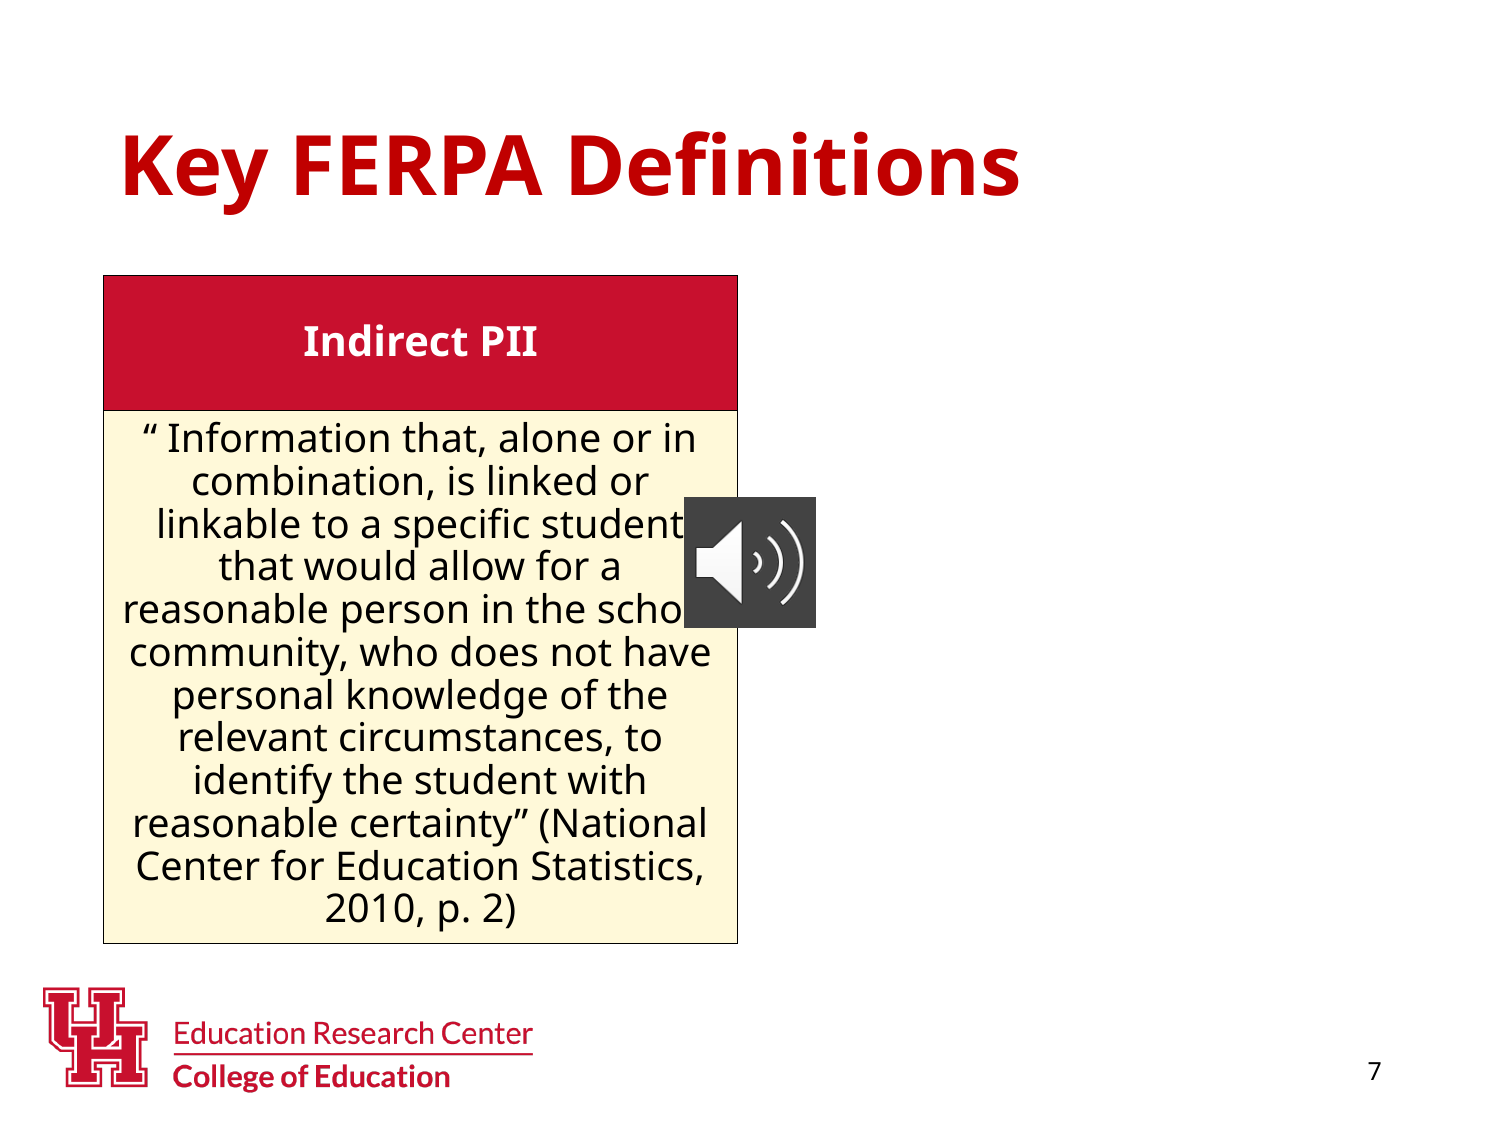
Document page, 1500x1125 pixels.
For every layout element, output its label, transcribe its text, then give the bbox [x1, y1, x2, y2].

picture [683, 495, 817, 630]
slide_number 7 [1059, 1042, 1397, 1103]
list “ Information that, alone or in combination, is linked or linkable to a specific student that would allow for a reasonable person in the school community, who does not have personal knowledge of the relevant circumstances, to identify the student with reasonable certainty” (National Center for Education Statistics, 2010, p. 2) [103, 410, 738, 944]
list Indirect PII [103, 275, 738, 410]
picture [42, 983, 534, 1098]
title Key FERPA Definitions [103, 59, 1398, 278]
